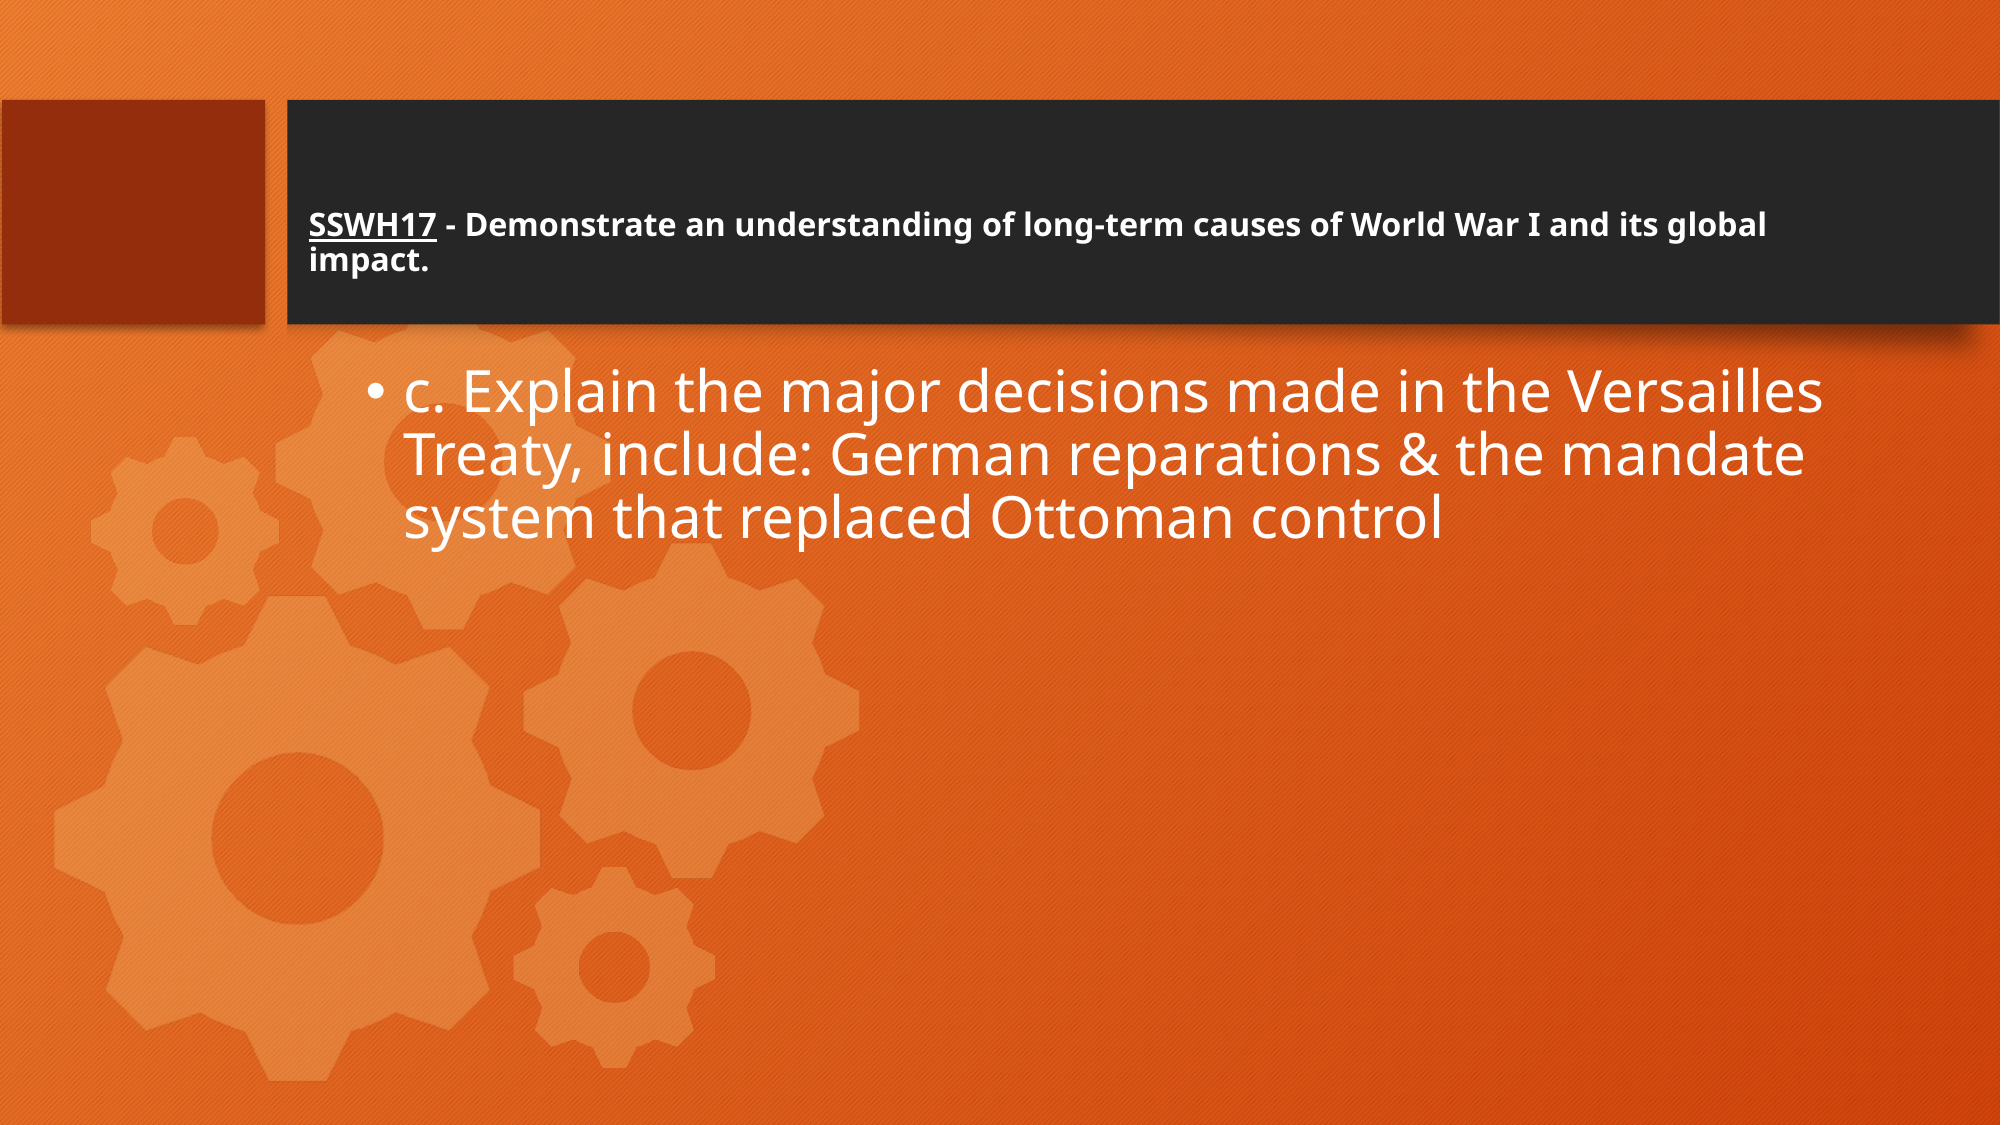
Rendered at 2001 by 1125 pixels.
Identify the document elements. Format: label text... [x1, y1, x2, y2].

picture [11, 226, 2000, 1109]
list c. Explain the major decisions made in the Versailles Treaty, include: German reparations & the mandate system that replaced Ottoman control [350, 354, 1928, 962]
title SSWH17 - Demonstrate an understanding of long-term causes of World War I and its global impact. [293, 200, 1979, 327]
